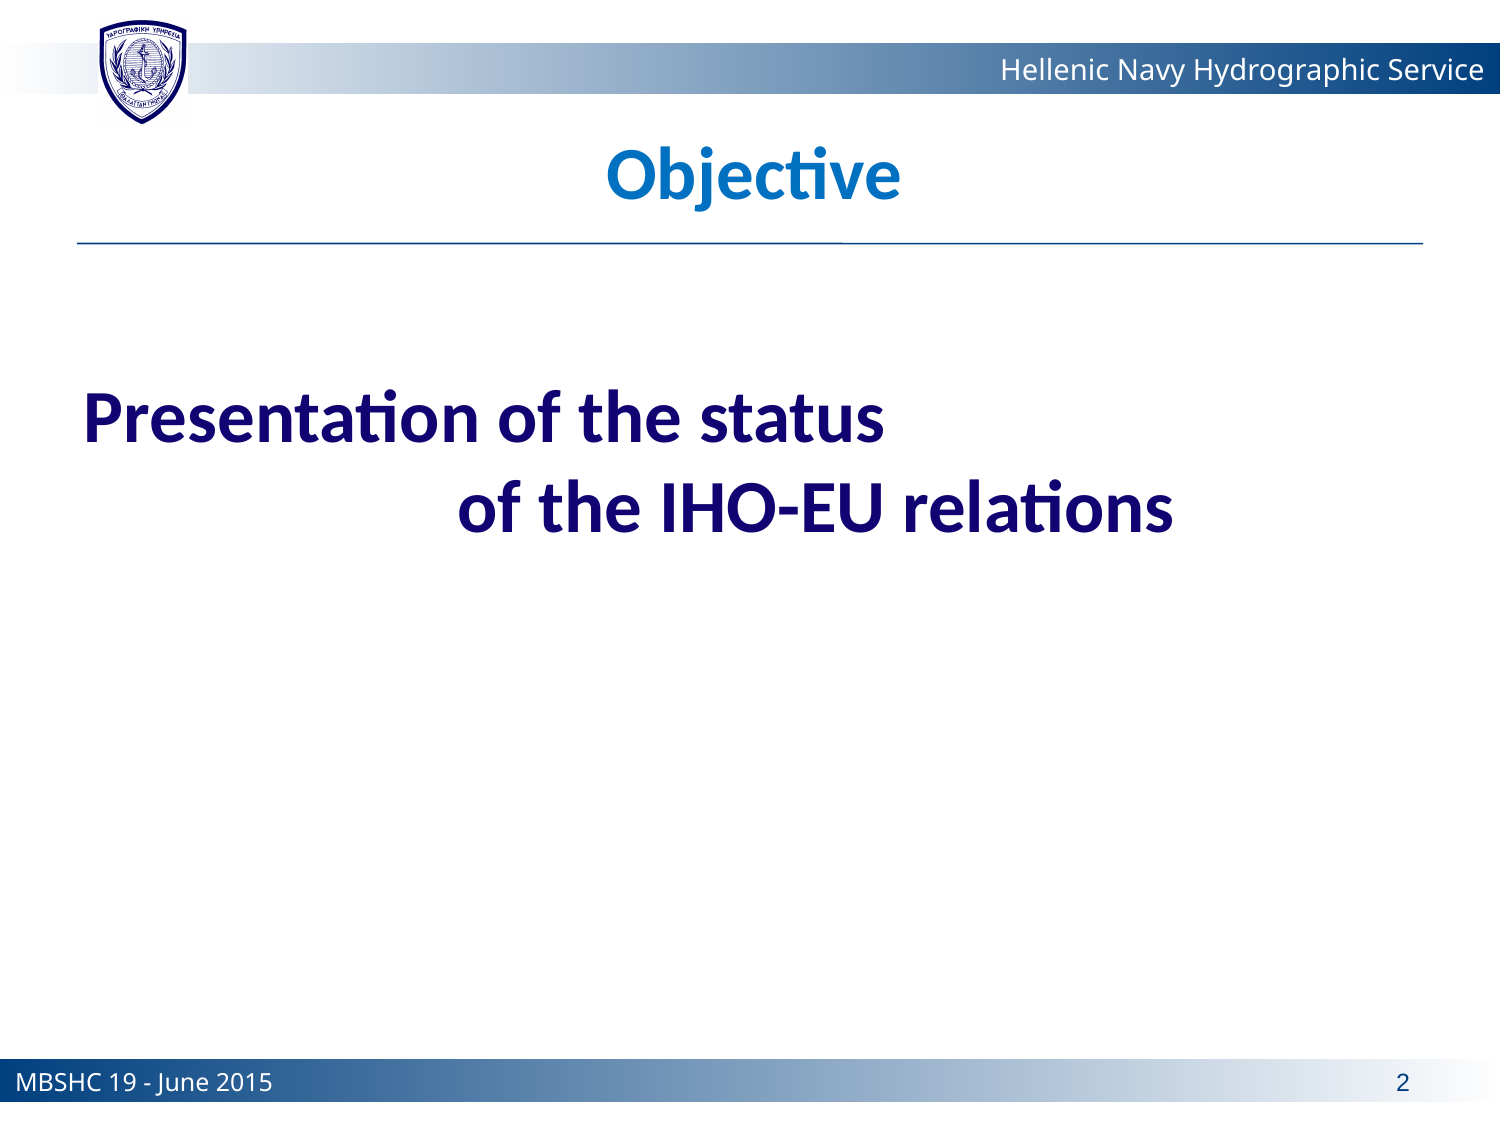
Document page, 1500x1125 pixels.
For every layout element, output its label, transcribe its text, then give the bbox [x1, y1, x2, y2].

slide_number 2 [1074, 1058, 1426, 1096]
picture [98, 19, 188, 117]
text_box Objective [70, 117, 1439, 222]
text_box Presentation of the status of the IHO-EU relations [64, 320, 1433, 556]
footer MBSHC 19 - June 2015 [0, 1058, 476, 1101]
